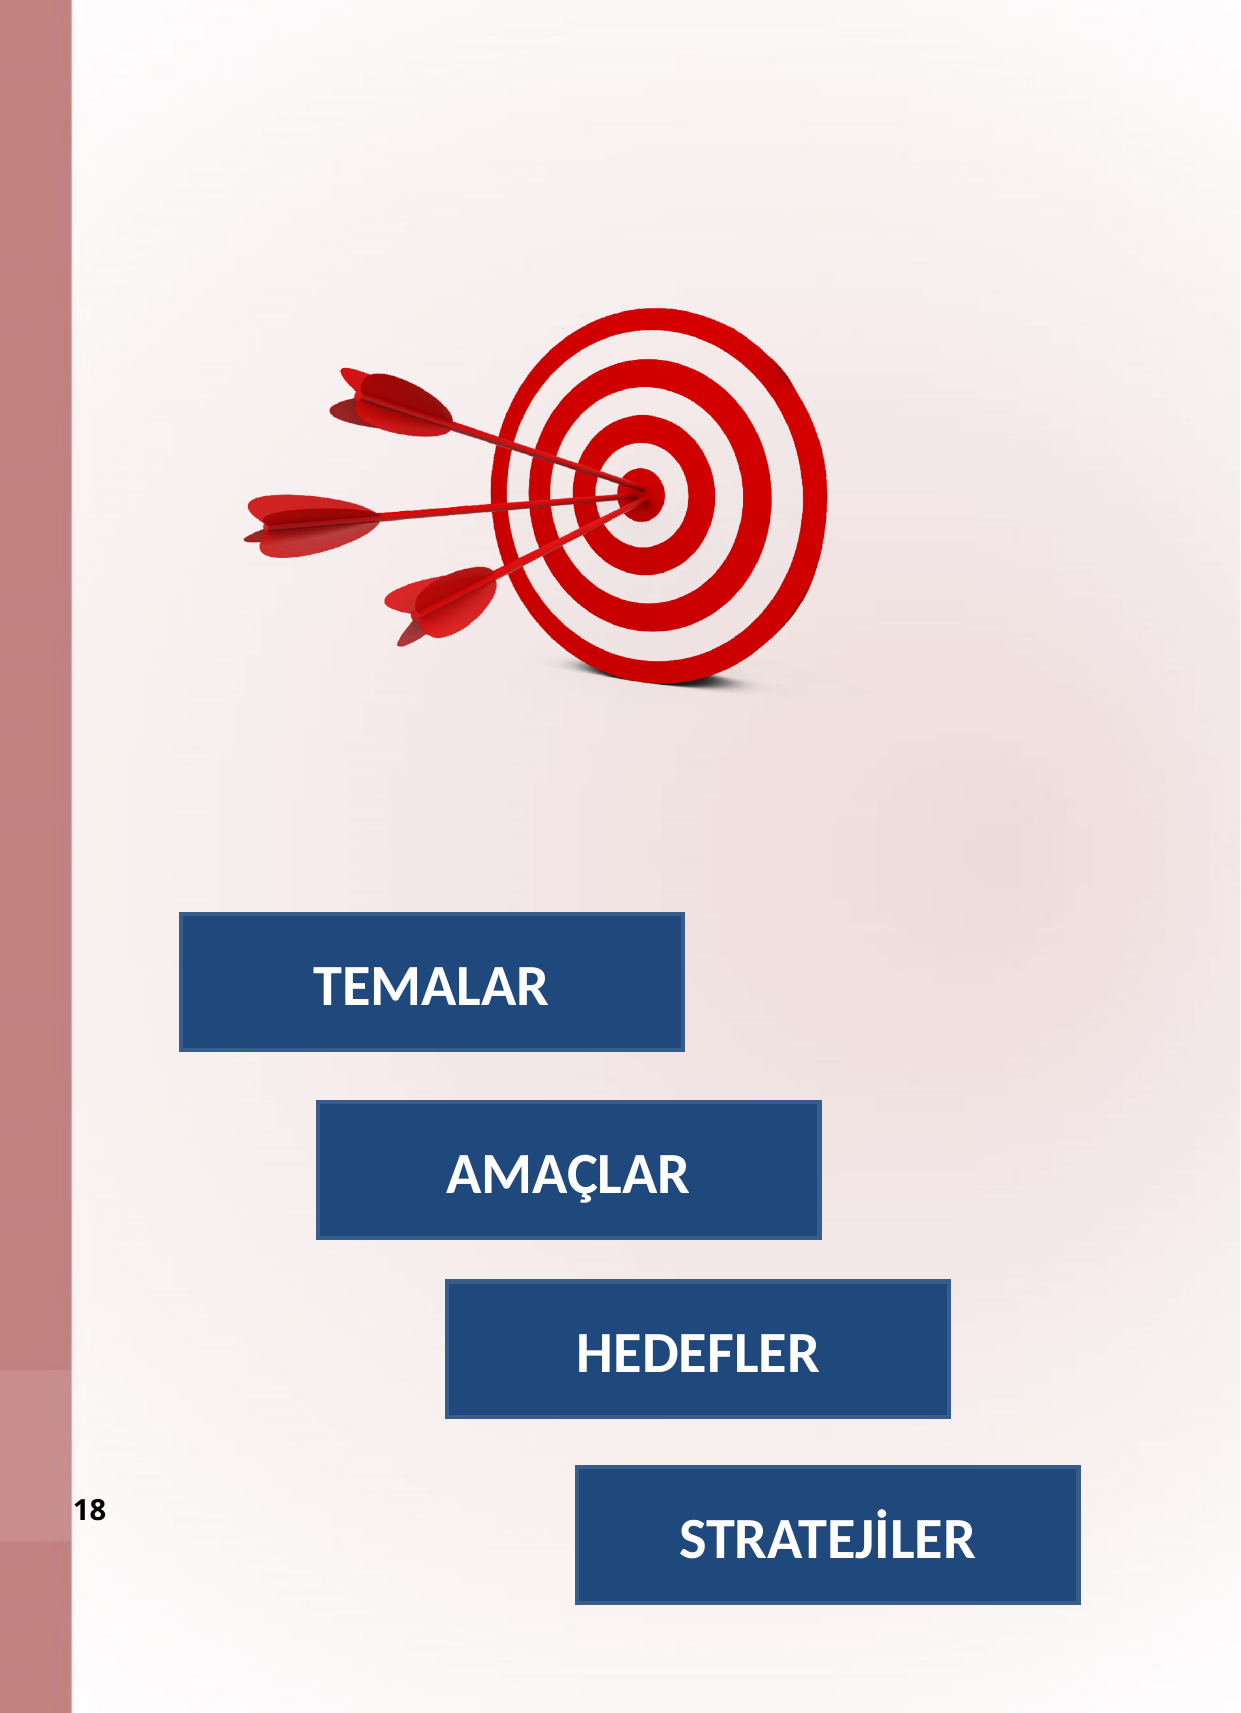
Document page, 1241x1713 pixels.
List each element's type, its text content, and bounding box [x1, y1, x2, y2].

picture [0, 0, 1241, 1713]
text_box 18 [51, 1483, 128, 1534]
text_box TEMALAR [180, 914, 683, 1050]
text_box AMAÇLAR [317, 1102, 820, 1239]
text_box STRATEJİLER [576, 1467, 1079, 1604]
text_box HEDEFLER [447, 1281, 950, 1418]
